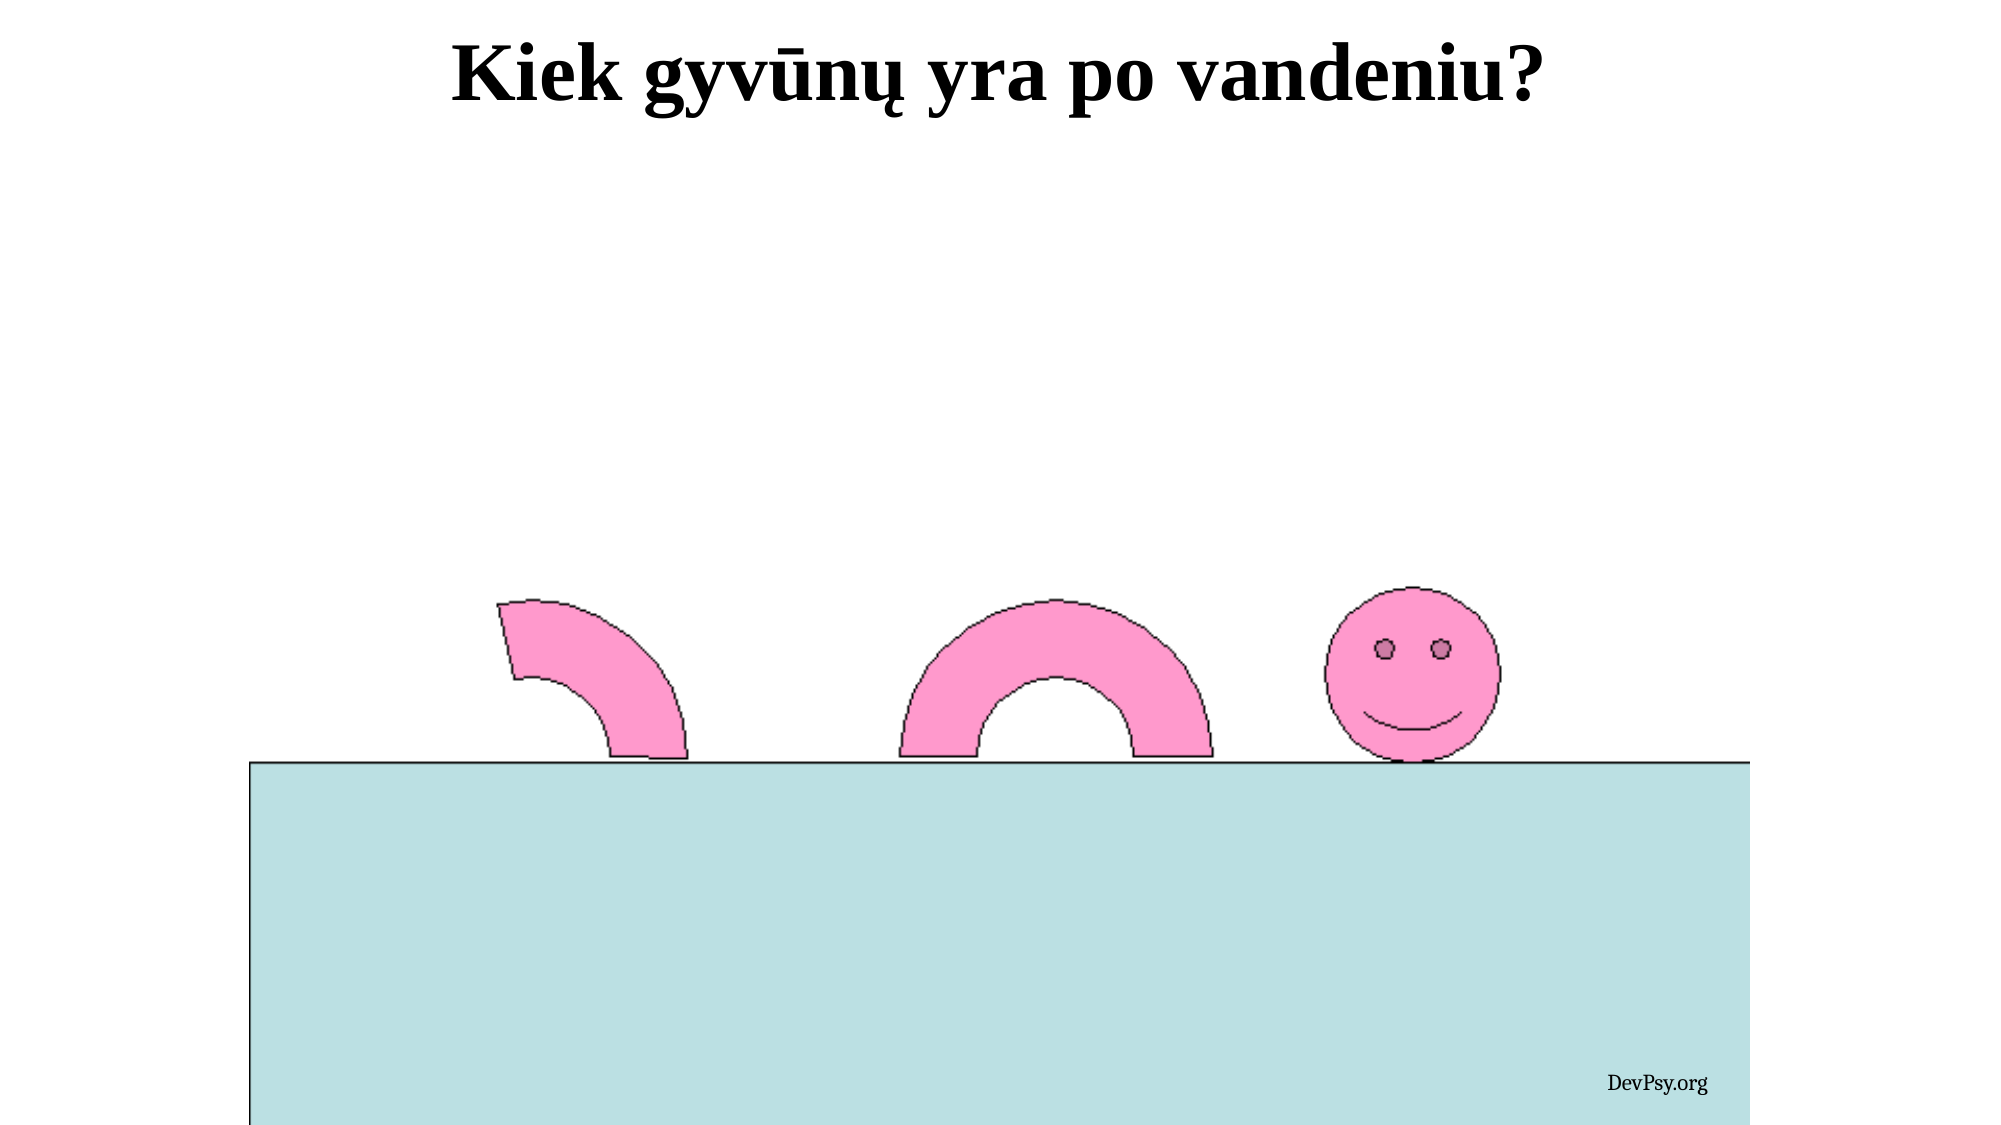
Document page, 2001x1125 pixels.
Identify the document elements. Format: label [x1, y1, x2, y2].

picture [249, 0, 1750, 1125]
